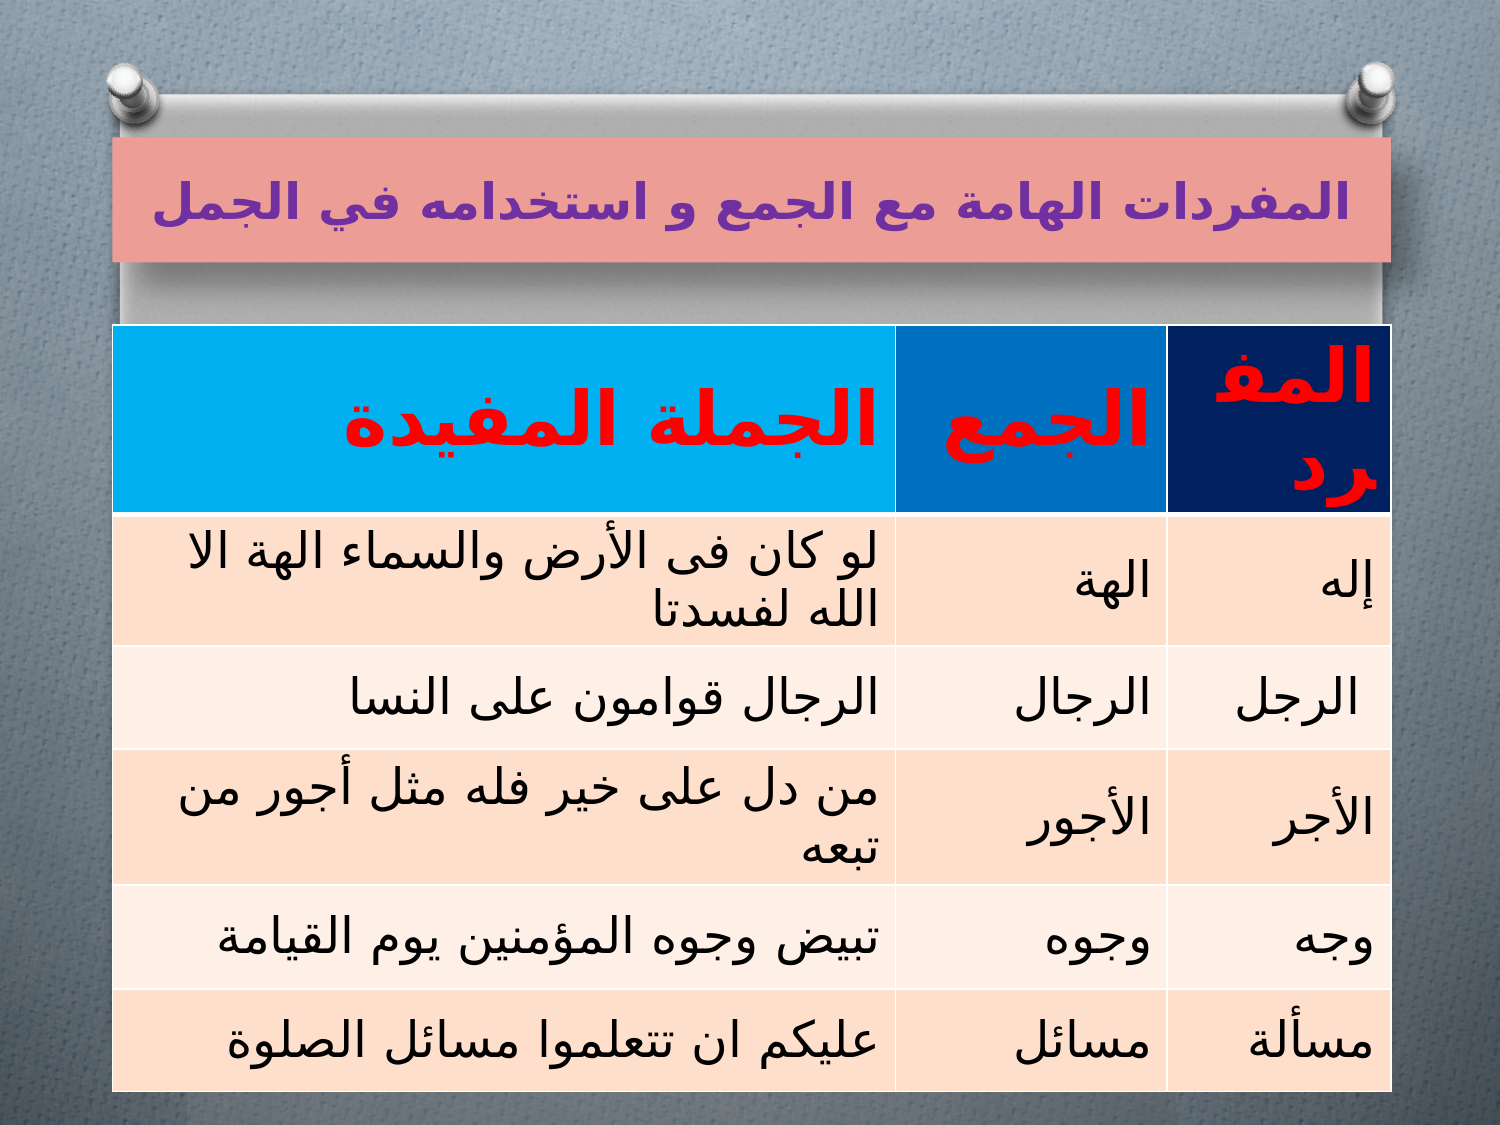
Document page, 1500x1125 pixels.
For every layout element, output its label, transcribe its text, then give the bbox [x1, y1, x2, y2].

table_cell تبيض وجوه المؤمنين يوم القيامة [113, 886, 895, 988]
table_header الجملة المفيدة [113, 326, 895, 512]
table_cell الرجال [896, 647, 1166, 748]
table_cell الأجور [896, 750, 1166, 884]
table_cell الأجر [1168, 750, 1390, 884]
table_cell مسألة [1168, 990, 1390, 1091]
table_header الجمع [896, 326, 1166, 512]
table_cell لو كان فى الأرض والسماء الهة الا الله لفسدتا [113, 517, 895, 645]
table_cell عليكم ان تتعلموا مسائل الصلوة [113, 990, 895, 1091]
table_cell الرجال قوامون على النسا [113, 647, 895, 748]
picture [75, 29, 198, 137]
table_cell الهة [896, 517, 1166, 645]
table_cell وجوه [896, 886, 1166, 988]
table_cell مسائل [896, 990, 1166, 1091]
table_cell الرجل [1168, 647, 1390, 748]
table_header المفرد [1168, 326, 1390, 512]
picture [1317, 35, 1439, 140]
table_cell من دل على خير فله مثل أجور من تبعه [113, 750, 895, 884]
table_cell وجه [1168, 886, 1390, 988]
table_cell إله [1168, 517, 1390, 645]
text_box المفردات الهامة مع الجمع و استخدامه في الجمل [112, 137, 1391, 263]
